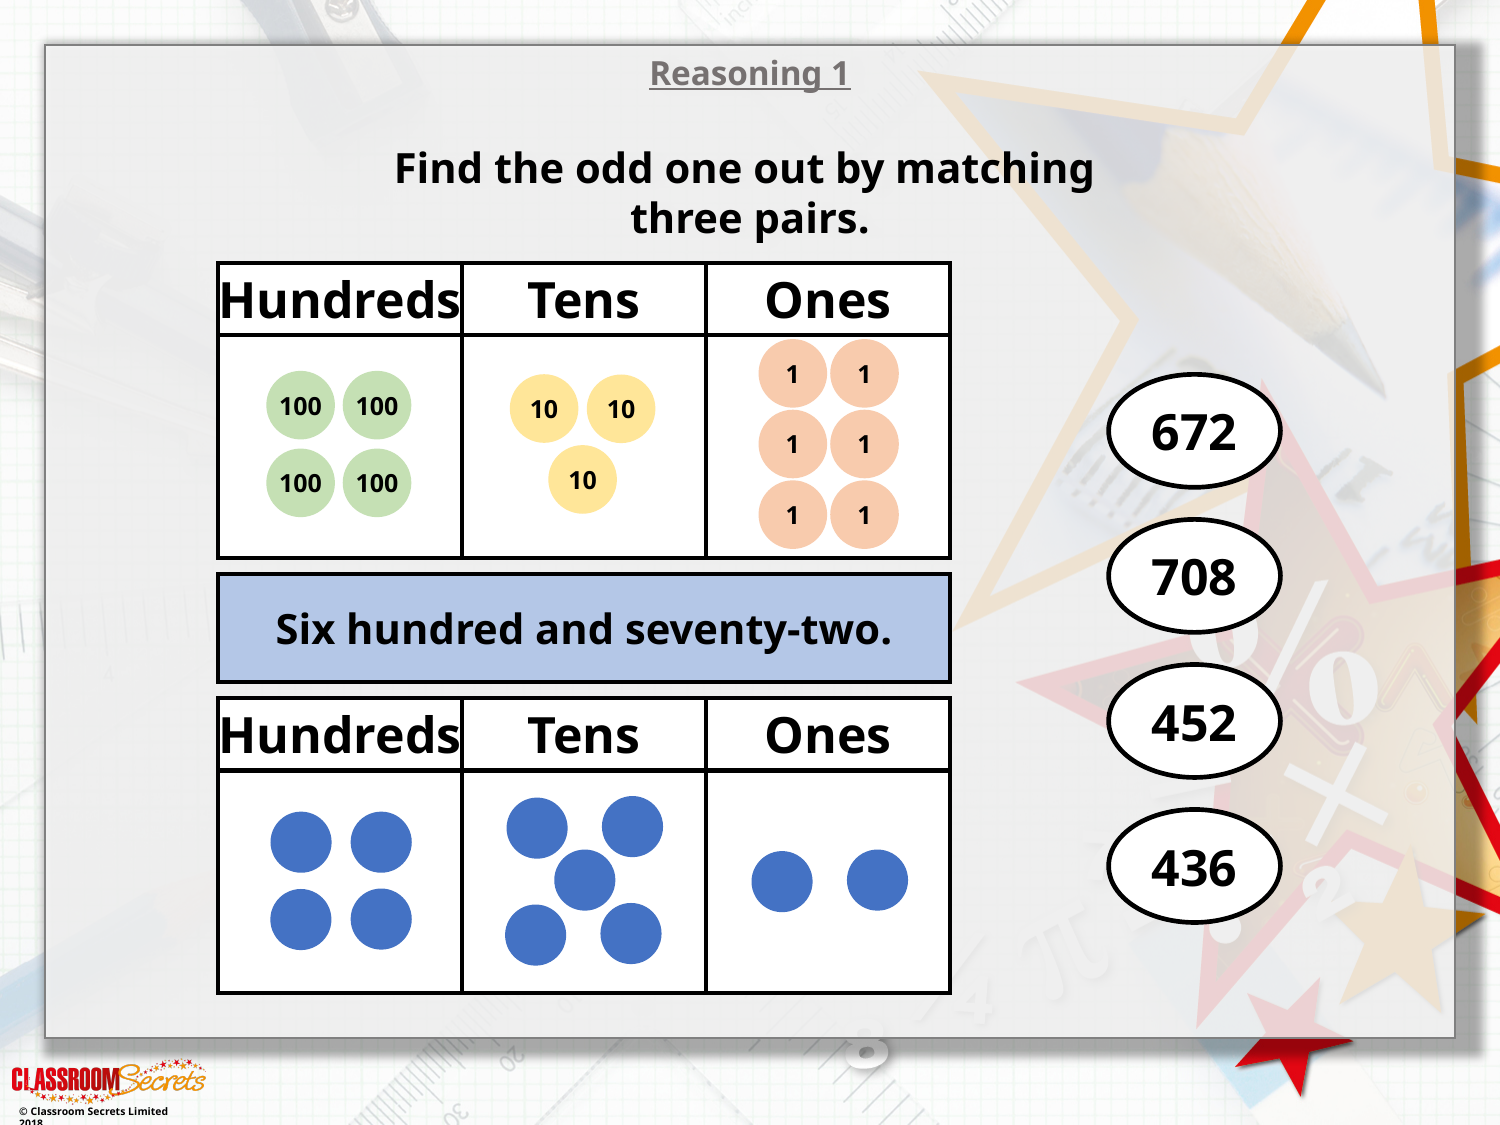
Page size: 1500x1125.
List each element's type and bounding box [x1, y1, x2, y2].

text_box [4, 1058, 207, 1125]
text_box [752, 850, 908, 912]
text_box [759, 340, 898, 548]
text_box [267, 371, 411, 517]
text_box [506, 797, 662, 965]
picture [0, 0, 1500, 1125]
text_box [271, 812, 411, 950]
text_box [510, 375, 655, 513]
